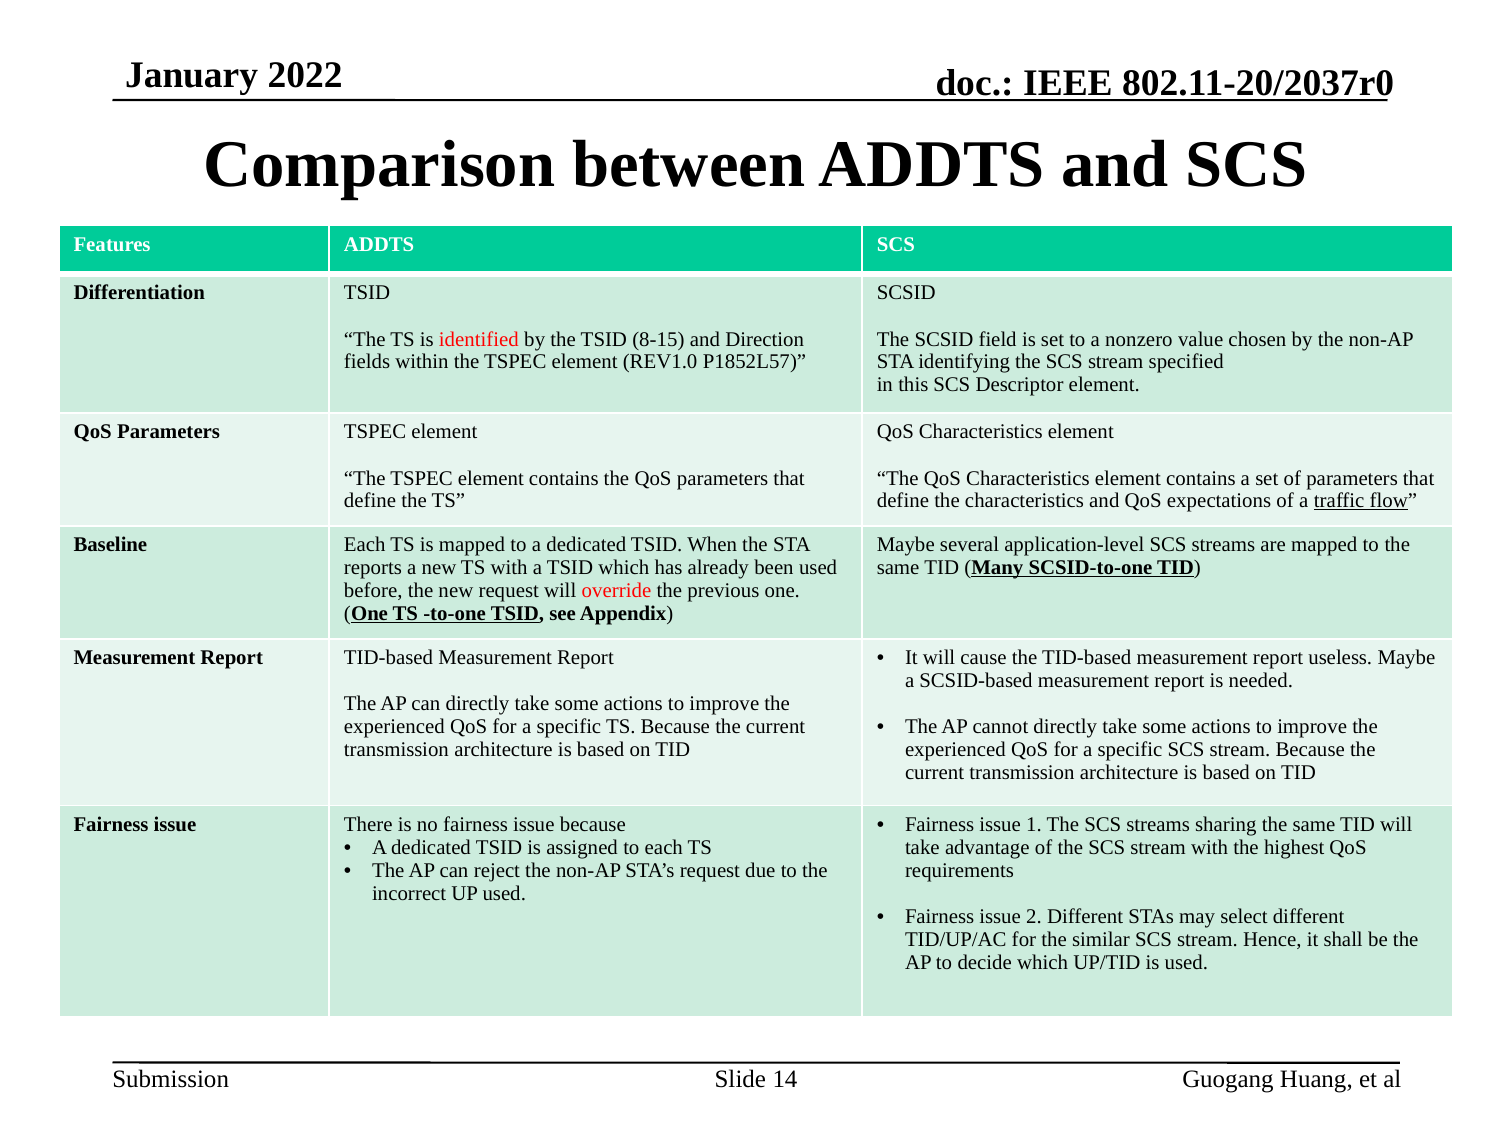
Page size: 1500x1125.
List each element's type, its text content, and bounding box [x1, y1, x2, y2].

footer Guogang Huang, et al [878, 1061, 1402, 1093]
title Comparison between ADDTS and SCS [62, 71, 1451, 224]
table_cell SCSID The SCSID field is set to a nonzero value chosen by the non-AP STA identifying the SCS stream specified in this SCS Descriptor element. [863, 277, 1452, 412]
table_cell QoS Characteristics element “The QoS Characteristics element contains a set of parameters that define the characteristics and QoS expectations of a traffic flow” [863, 414, 1452, 525]
table_cell TSPEC element “The TSPEC element contains the QoS parameters that define the TS” [330, 414, 861, 525]
table_cell TID-based Measurement Report The AP can directly take some actions to improve the experienced QoS for a specific TS. Because the current transmission architecture is based on TID [330, 640, 861, 805]
table_cell TSID “The TS is identified by the TSID (8-15) and Direction fields within the TSPEC element (REV1.0 P1852L57)” [330, 277, 861, 412]
table_cell QoS Parameters [60, 414, 328, 525]
table_cell Fairness issue [60, 806, 328, 1016]
table_header ADDTS [330, 226, 861, 271]
slide_number Slide 14 [712, 1061, 800, 1123]
table_header SCS [863, 226, 1452, 271]
table_cell It will cause the TID-based measurement report useless. Maybe a SCSID-based measurement report is needed. The AP cannot directly take some actions to improve the experienced QoS for a specific SCS stream. Because the current transmission architecture is based on TID [863, 640, 1452, 805]
table_cell Differentiation [60, 277, 328, 412]
table_cell There is no fairness issue because A dedicated TSID is assigned to each TS The AP can reject the non-AP STA’s request due to the incorrect UP used. [330, 806, 861, 1016]
table_cell Baseline [60, 527, 328, 638]
table_cell Fairness issue 1. The SCS streams sharing the same TID will take advantage of the SCS stream with the highest QoS requirements Fairness issue 2. Different STAs may select different TID/UP/AC for the similar SCS stream. Hence, it shall be the AP to decide which UP/TID is used. [863, 806, 1452, 1016]
table_cell Maybe several application-level SCS streams are mapped to the same TID (Many SCSID-to-one TID) [863, 527, 1452, 638]
table_cell Measurement Report [60, 640, 328, 805]
table_cell Each TS is mapped to a dedicated TSID. When the STA reports a new TS with a TSID which has already been used before, the new request will override the previous one. (One TS -to-one TSID, see Appendix) [330, 527, 861, 638]
table_header Features [60, 226, 328, 271]
